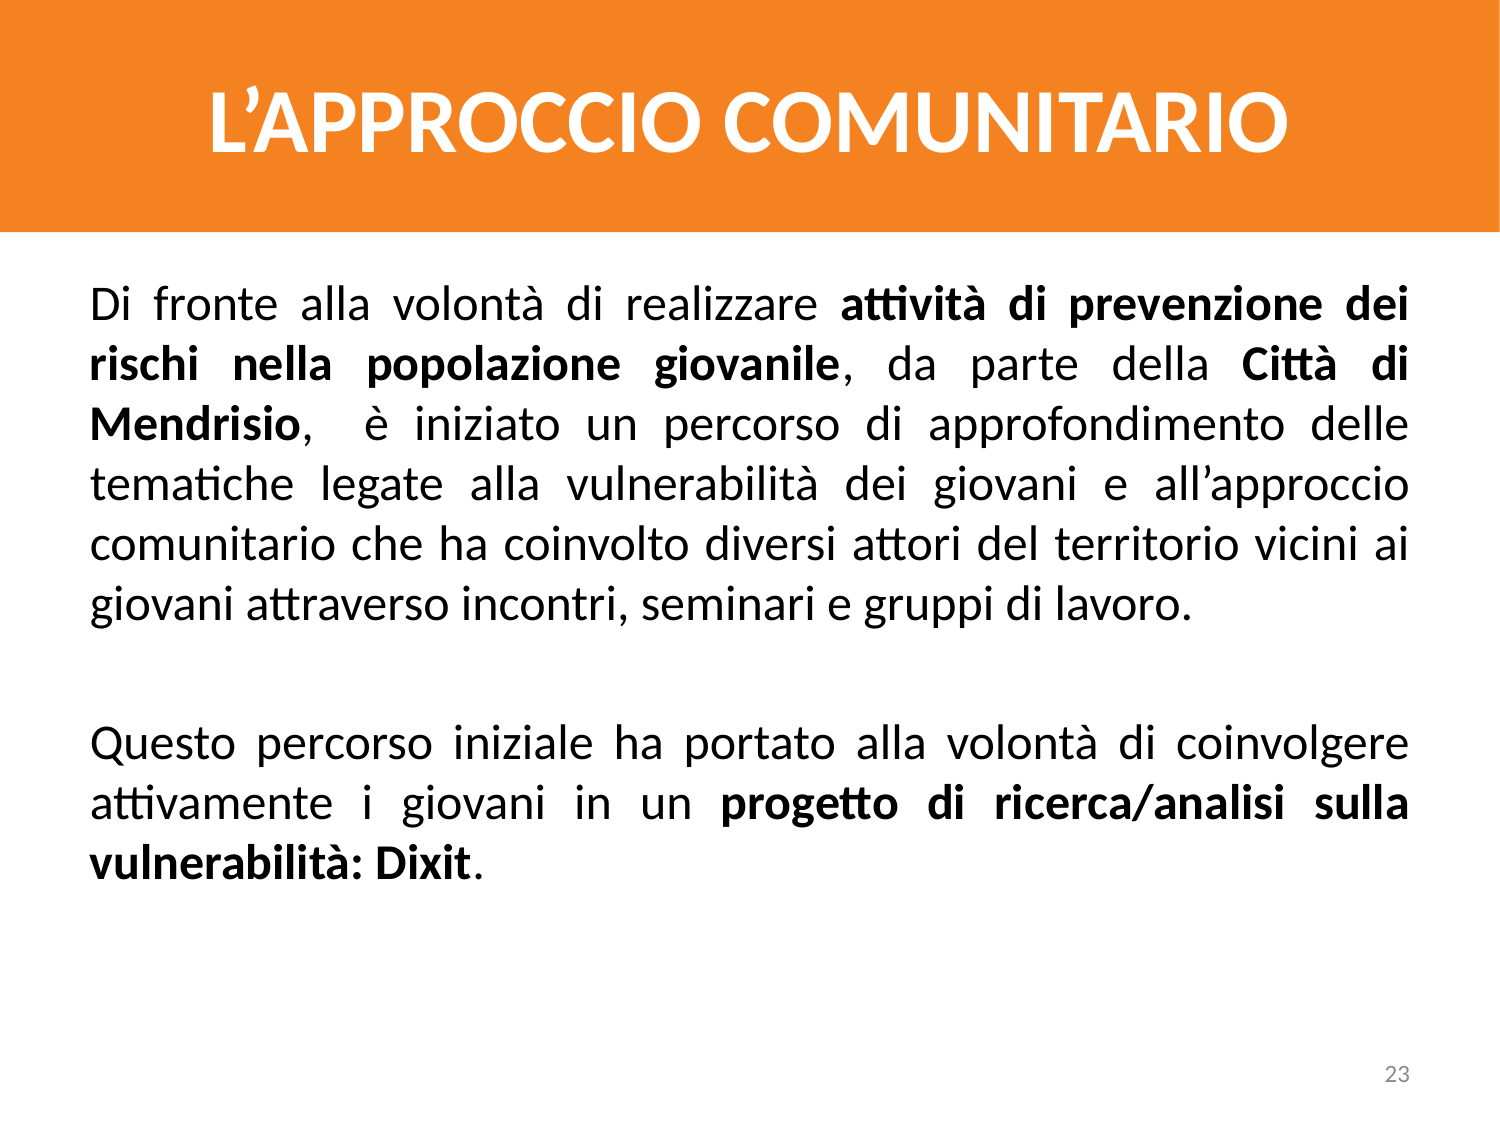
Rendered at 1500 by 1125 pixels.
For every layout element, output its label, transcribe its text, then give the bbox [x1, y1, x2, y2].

text_box Di fronte alla volontà di realizzare attività di prevenzione dei rischi nella popolazione giovanile, da parte della Città di Mendrisio, è iniziato un percorso di approfondimento delle tematiche legate alla vulnerabilità dei giovani e all’approccio comunitario che ha coinvolto diversi attori del territorio vicini ai giovani attraverso incontri, seminari e gruppi di lavoro. Questo percorso iniziale ha portato alla volontà di coinvolgere attivamente i giovani in un progetto di ricerca/analisi sulla vulnerabilità: Dixit. [75, 262, 1425, 1005]
text_box 23 [1074, 1042, 1425, 1103]
text_box L’APPROCCIO COMUNITARIO [0, 0, 1500, 233]
